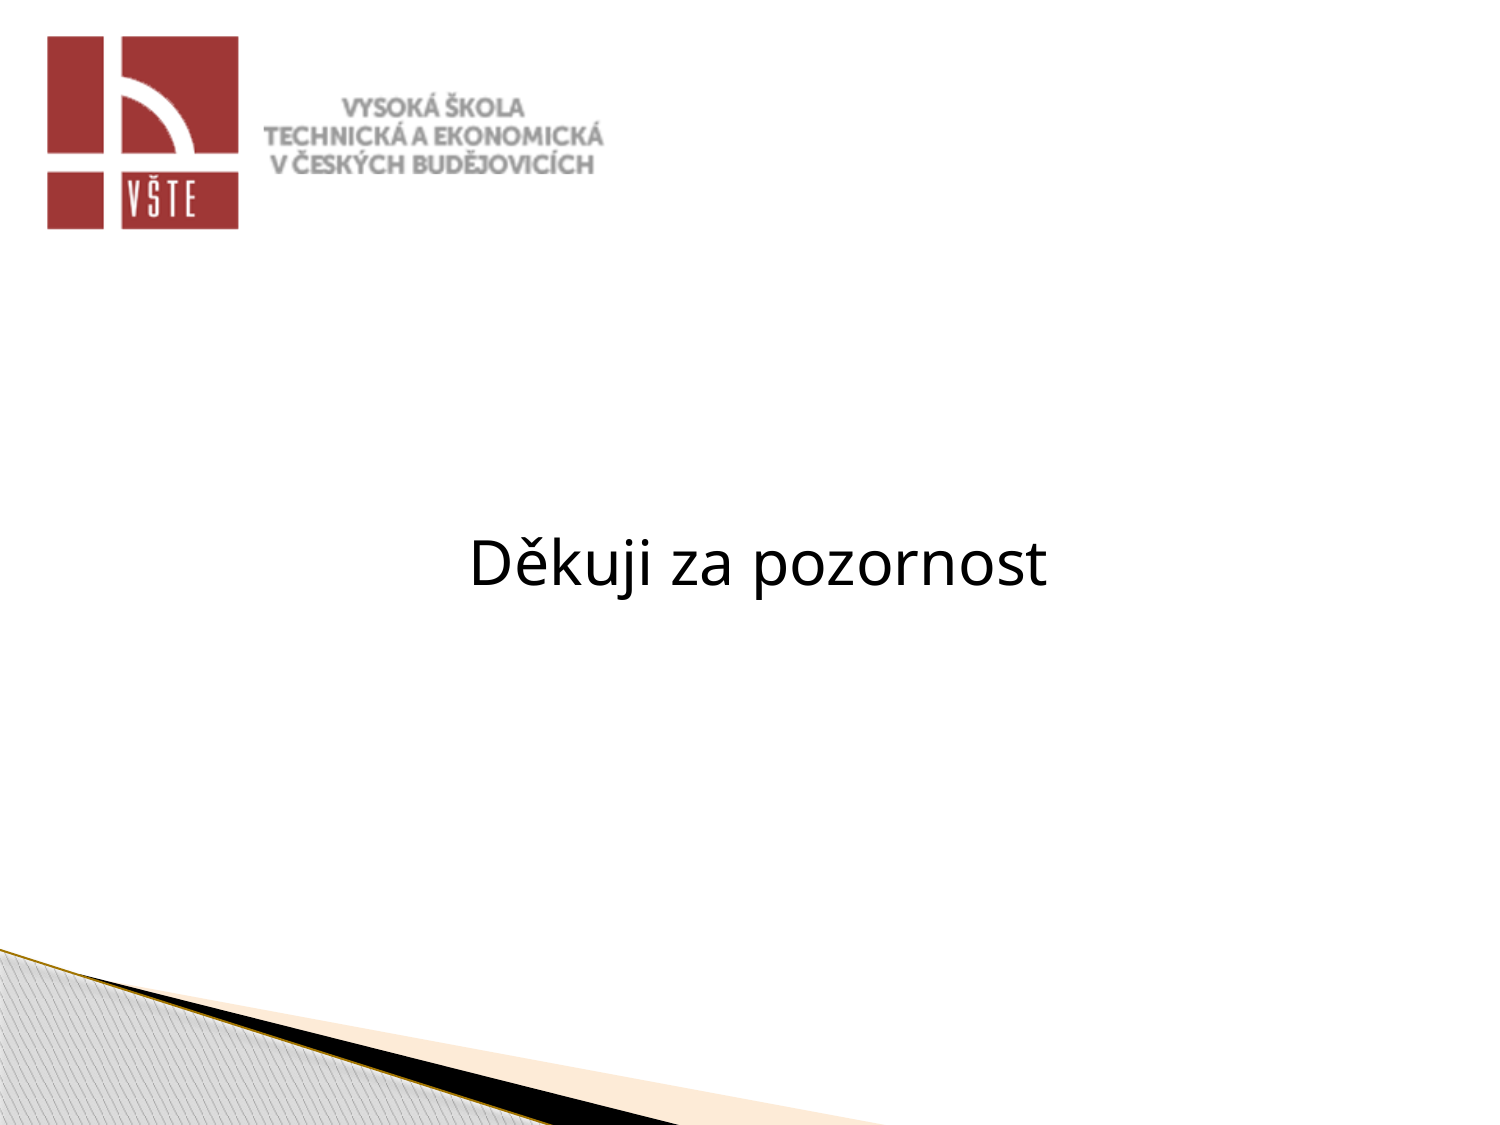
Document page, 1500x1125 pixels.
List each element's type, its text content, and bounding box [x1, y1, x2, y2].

picture [46, 34, 610, 231]
list Děkuji za pozornost [75, 515, 1425, 986]
